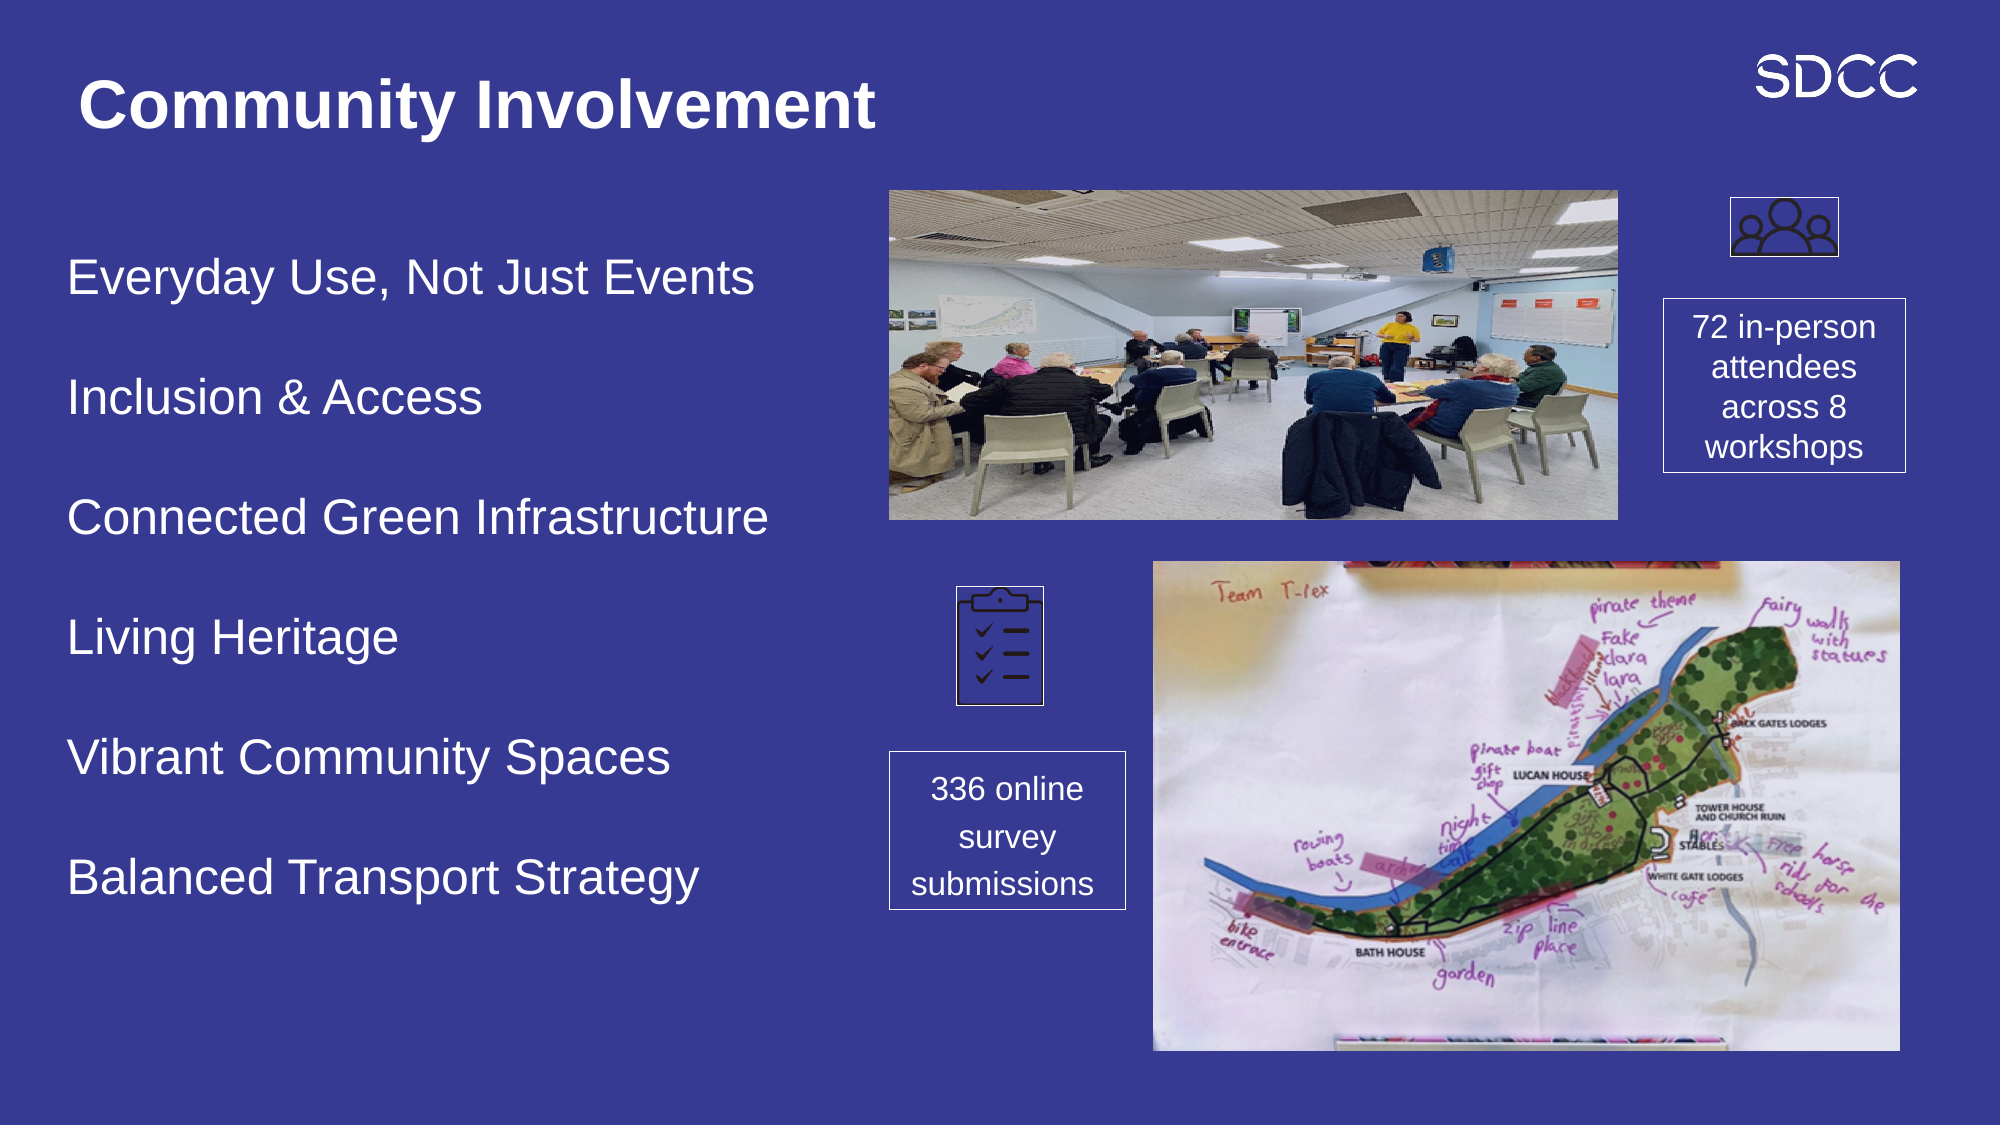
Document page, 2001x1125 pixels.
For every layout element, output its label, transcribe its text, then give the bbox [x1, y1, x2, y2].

text_box 72 in-person attendees across 8 workshops [1663, 298, 1906, 473]
text_box 336 online survey submissions [889, 751, 1126, 910]
picture [1755, 54, 1918, 98]
title Community Involvement [78, 30, 890, 172]
picture [889, 190, 1618, 520]
picture [1729, 197, 1840, 257]
list Everyday Use, Not Just Events Inclusion & Access Connected Green Infrastructure Living Heritage Vibrant Community Spaces Balanced Transport Strategy [66, 184, 1238, 1051]
picture [1153, 561, 1901, 1052]
picture [956, 585, 1044, 706]
